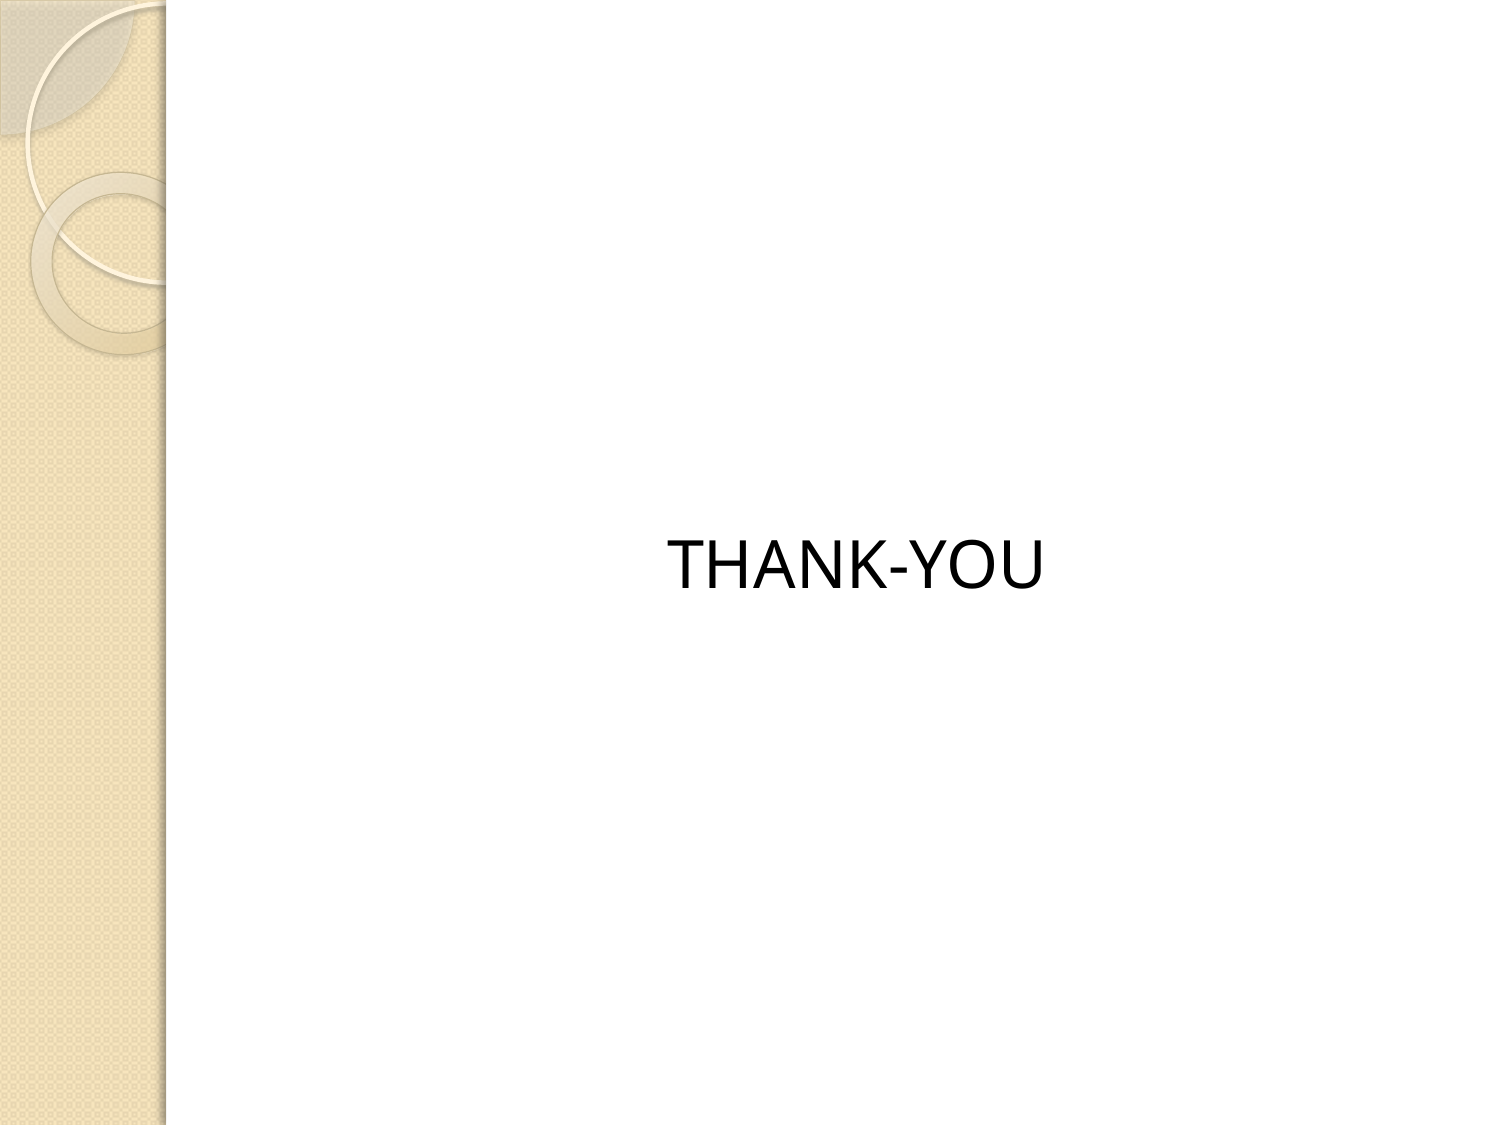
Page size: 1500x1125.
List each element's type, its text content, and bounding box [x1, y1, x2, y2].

list THANK-YOU [235, 237, 1466, 1025]
